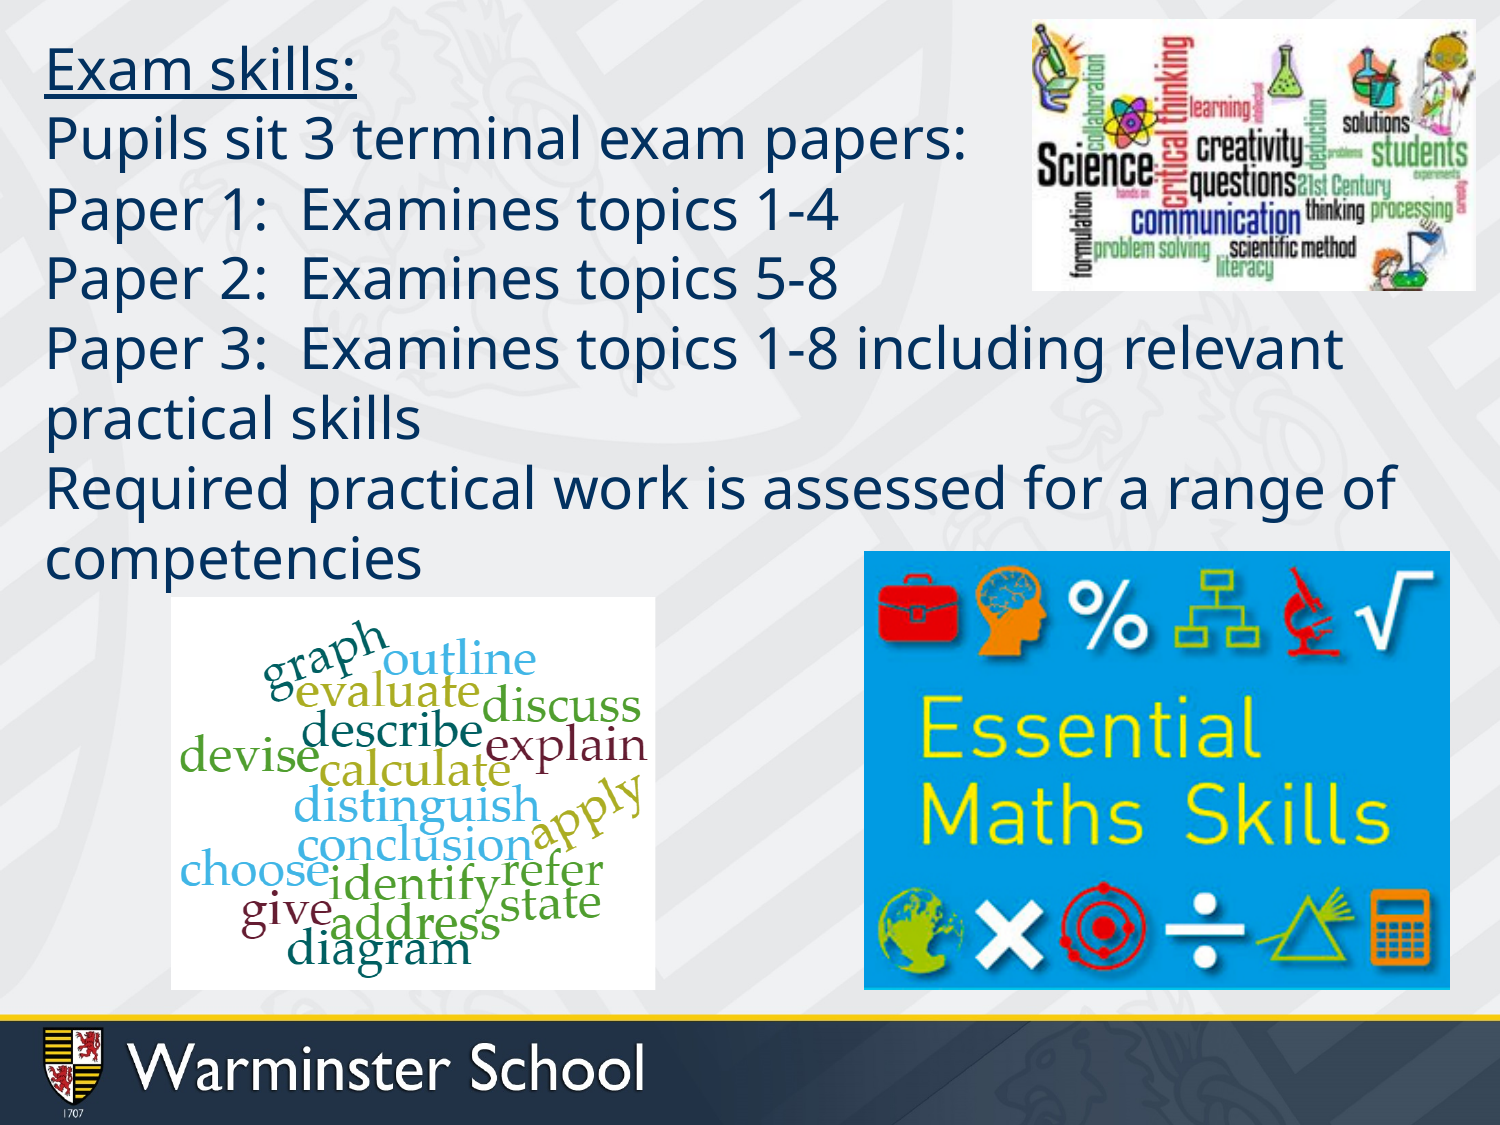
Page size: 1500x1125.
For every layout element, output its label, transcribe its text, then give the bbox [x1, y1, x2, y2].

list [1032, 19, 1476, 291]
picture [0, 0, 1500, 1125]
text_box Exam skills: Pupils sit 3 terminal exam papers: Paper 1: Examines topics 1-4 Paper 2: Examines topics 5-8 Paper 3: Examines topics 1-8 including relevant practical skills Required practical work is assessed for a range of competencies [29, 24, 1447, 669]
